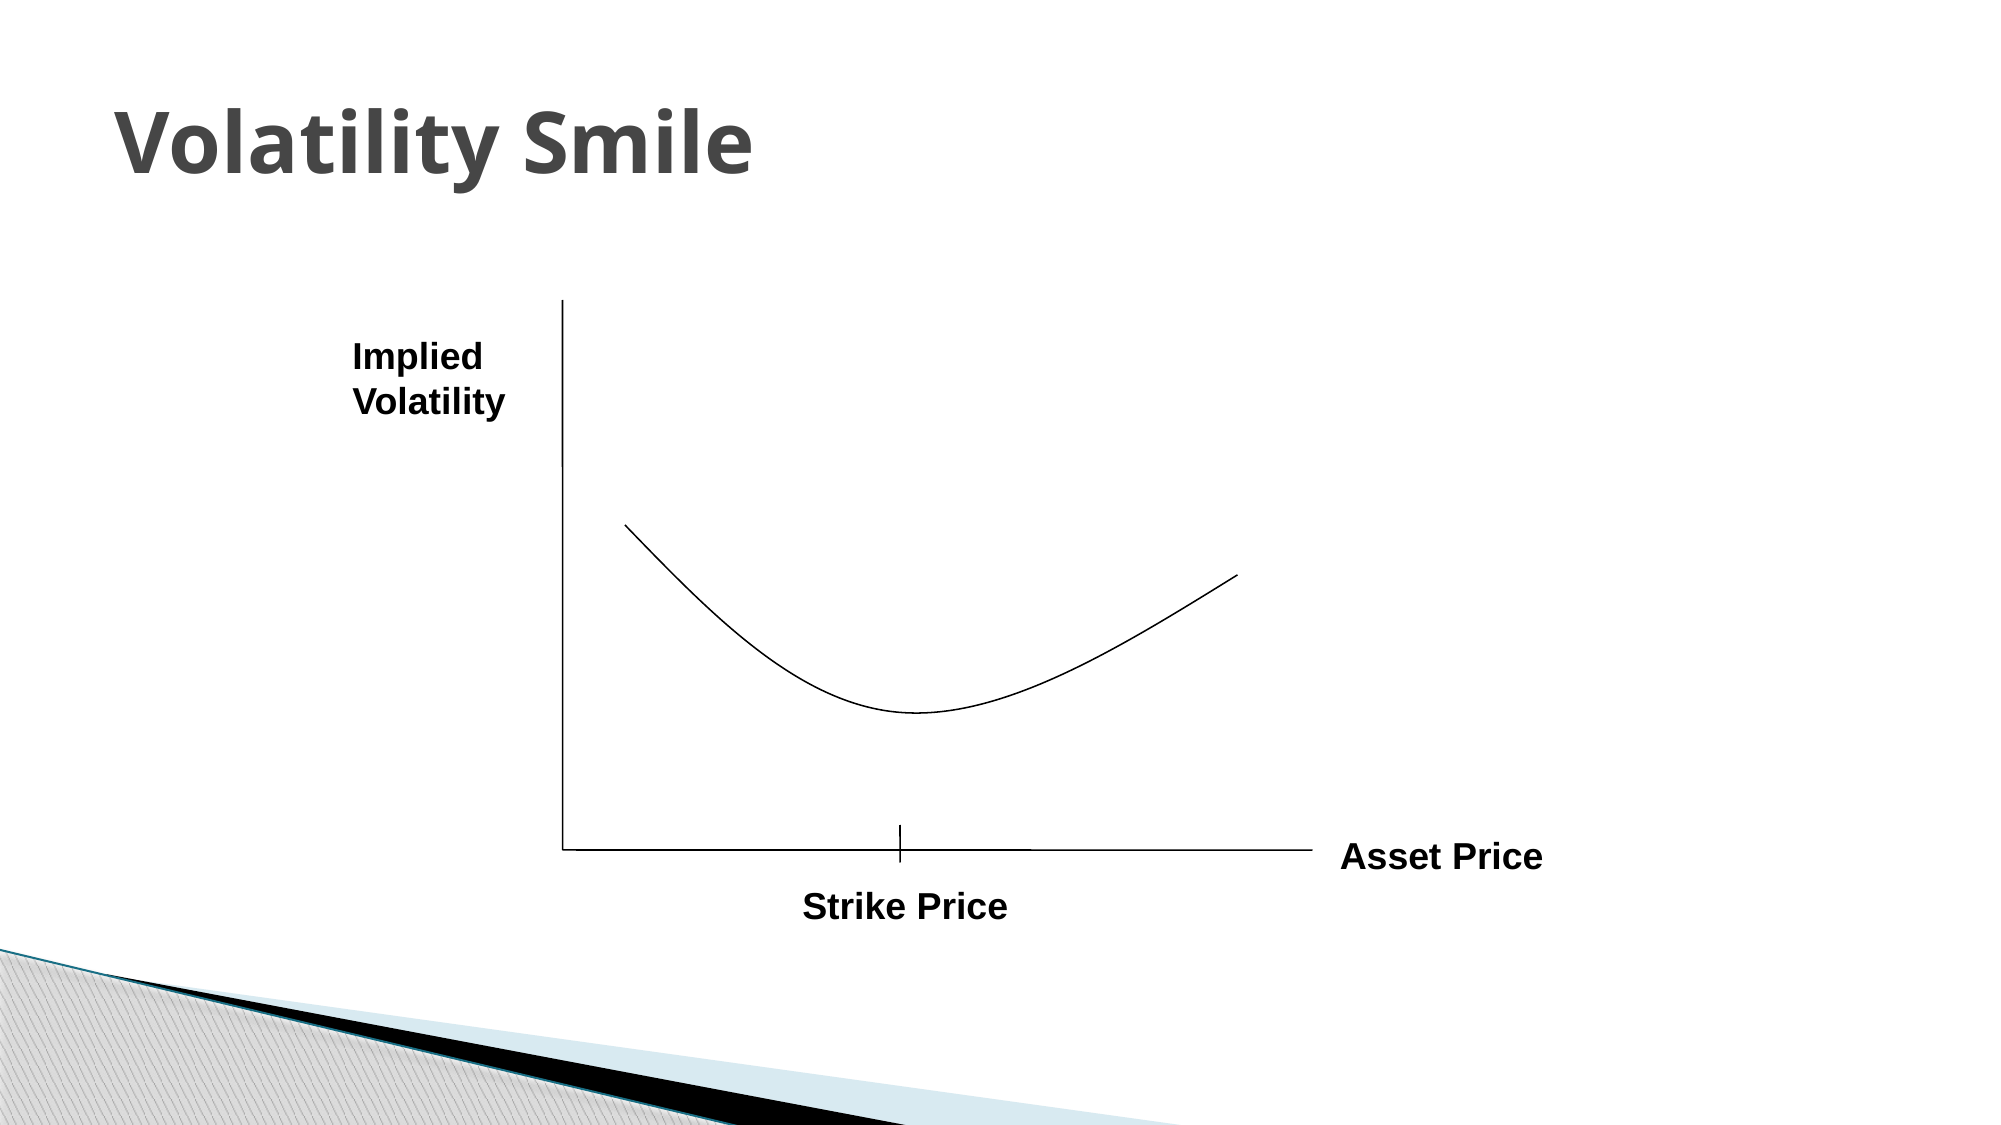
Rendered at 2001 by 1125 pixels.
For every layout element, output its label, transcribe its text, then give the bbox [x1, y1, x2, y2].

text_box Asset Price [1324, 824, 1613, 885]
title Volatility Smile [99, 45, 1900, 233]
text_box [624, 524, 1238, 714]
text_box Implied Volatility [337, 324, 550, 430]
text_box Strike Price [787, 874, 1263, 935]
